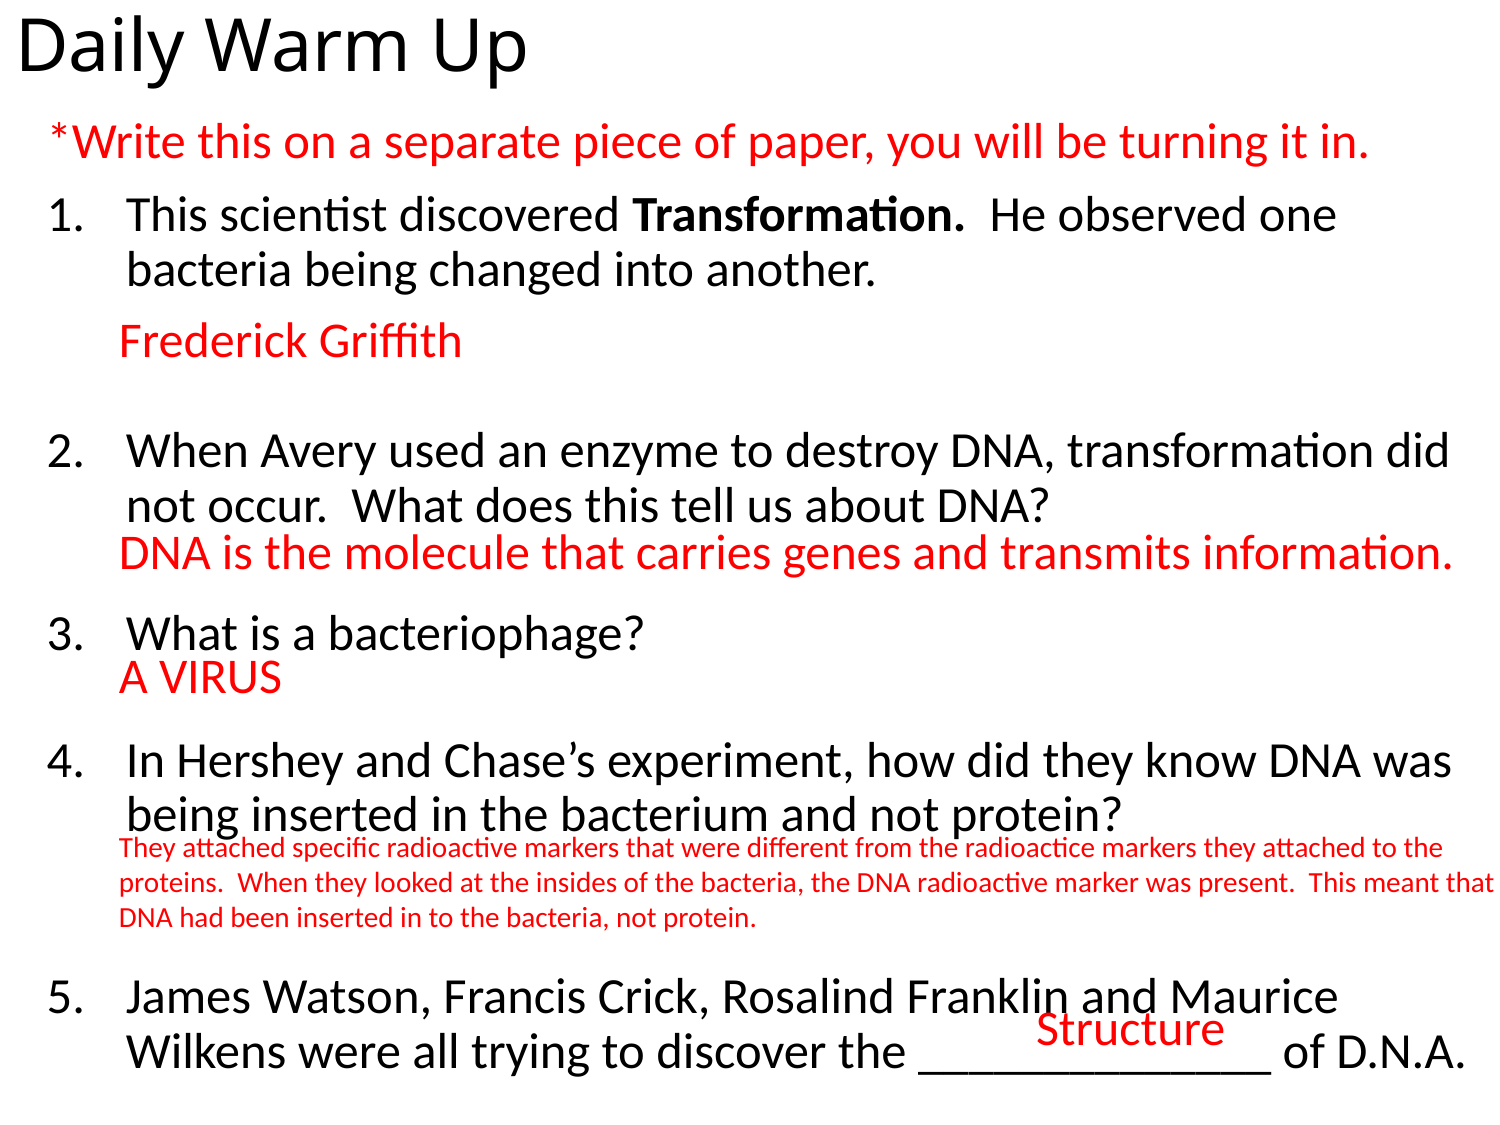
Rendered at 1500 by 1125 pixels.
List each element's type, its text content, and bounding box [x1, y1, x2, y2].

list *Write this on a separate piece of paper, you will be turning it in. This scientist discovered Transformation. He observed one bacteria being changed into another. When Avery used an enzyme to destroy DNA, transformation did not occur. What does this tell us about DNA? What is a bacteriophage? In Hershey and Chase’s experiment, how did they know DNA was being inserted in the bacterium and not protein? James Watson, Francis Crick, Rosalind Franklin and Maurice Wilkens were all trying to discover the ______________ of D.N.A. [31, 107, 1500, 1125]
text_box They attached specific radioactive markers that were different from the radioactice markers they attached to the proteins. When they looked at the insides of the bacteria, the DNA radioactive marker was present. This meant that DNA had been inserted in to the bacteria, not protein. [104, 820, 1500, 941]
text_box DNA is the molecule that carries genes and transmits information. [104, 511, 1500, 587]
text_box Frederick Griffith [104, 299, 1101, 375]
text_box Structure [1021, 988, 1500, 1063]
title Daily Warm Up [0, 0, 1294, 95]
text_box A VIRUS [104, 636, 1500, 712]
